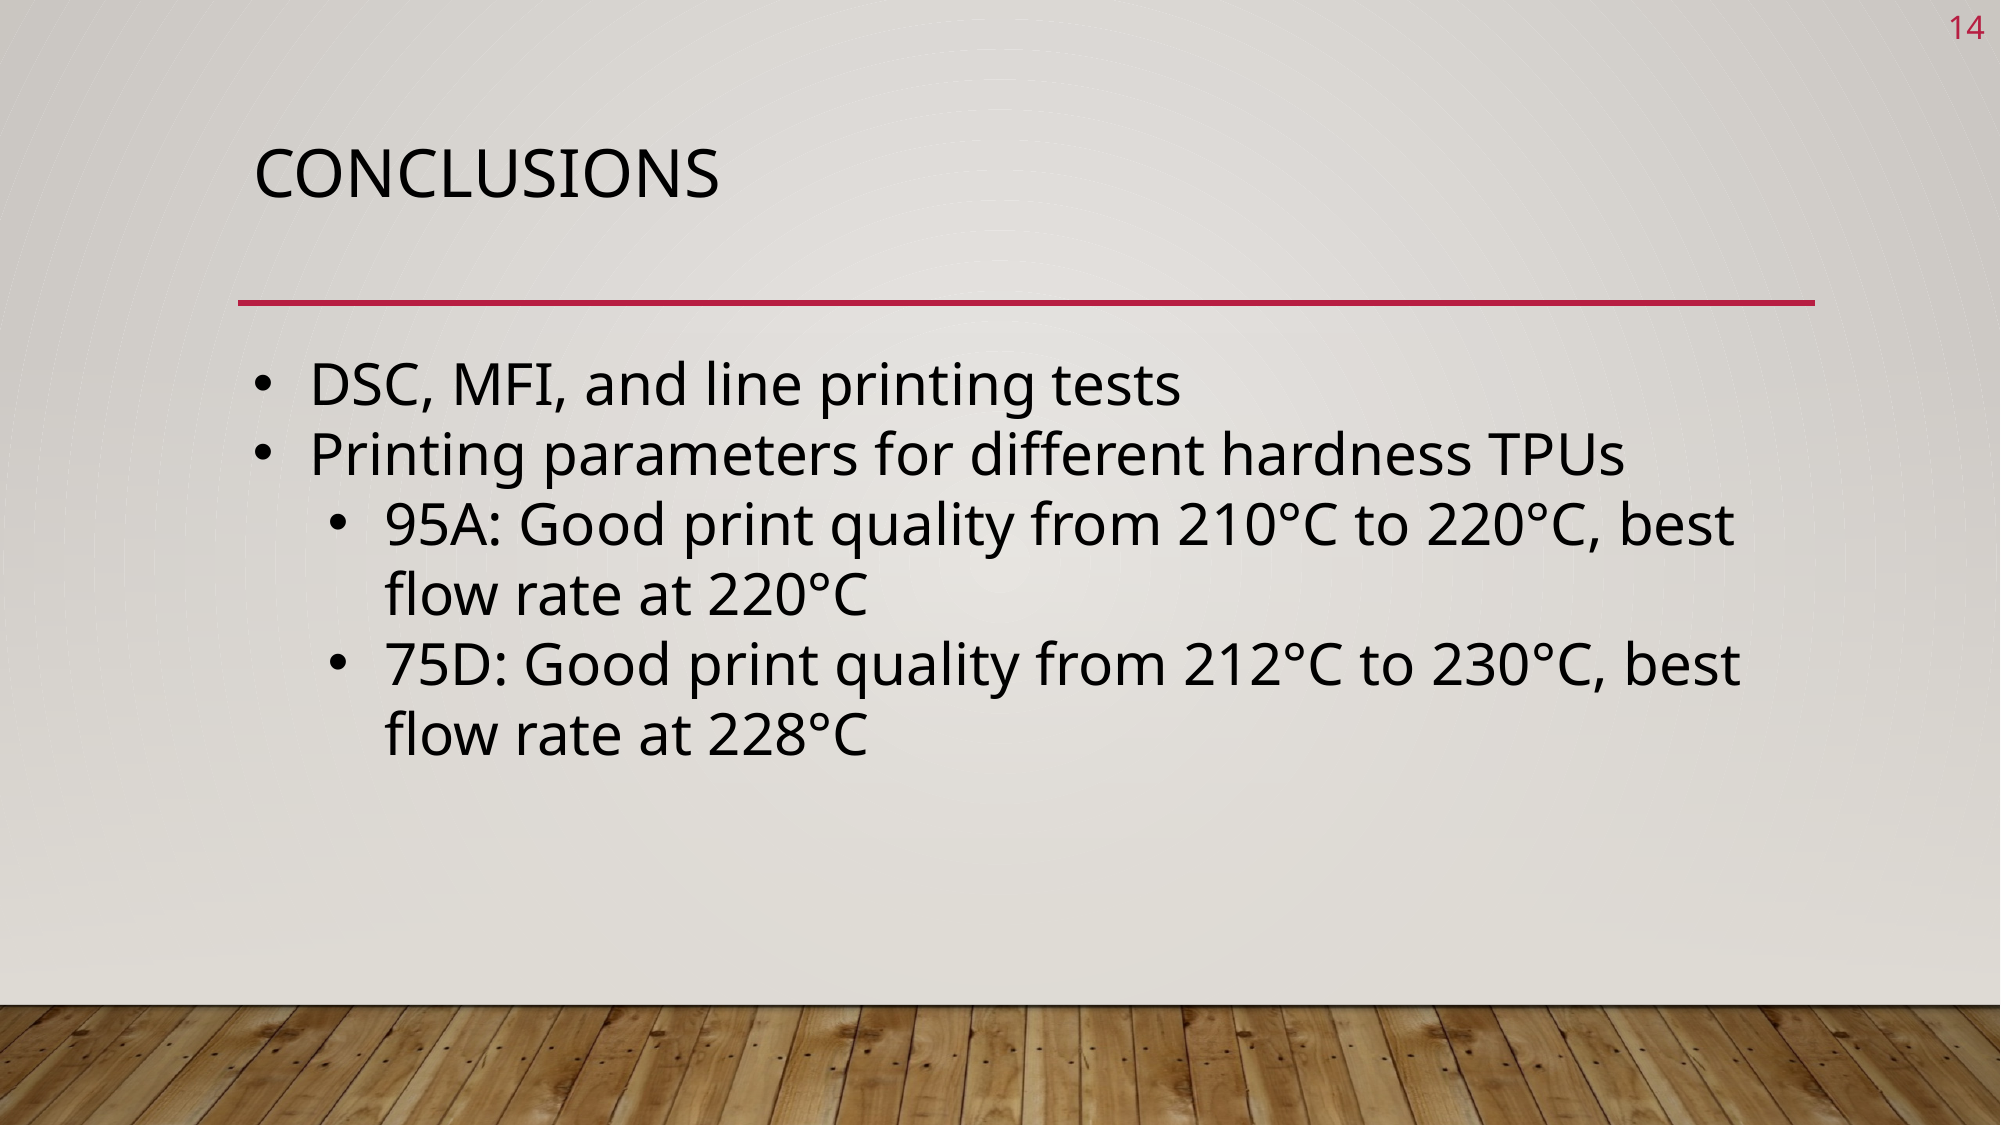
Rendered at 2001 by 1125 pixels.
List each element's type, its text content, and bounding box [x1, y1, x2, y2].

slide_number 14 [1909, 0, 2000, 60]
text_box DSC, MFI, and line printing tests Printing parameters for different hardness TPUs 95A: Good print quality from 210°C to 220°C, best flow rate at 220°C 75D: Good print quality from 212°C to 230°C, best flow rate at 228°C [238, 339, 1814, 820]
title Conclusions [238, 131, 1814, 305]
picture [0, 1005, 2000, 1125]
